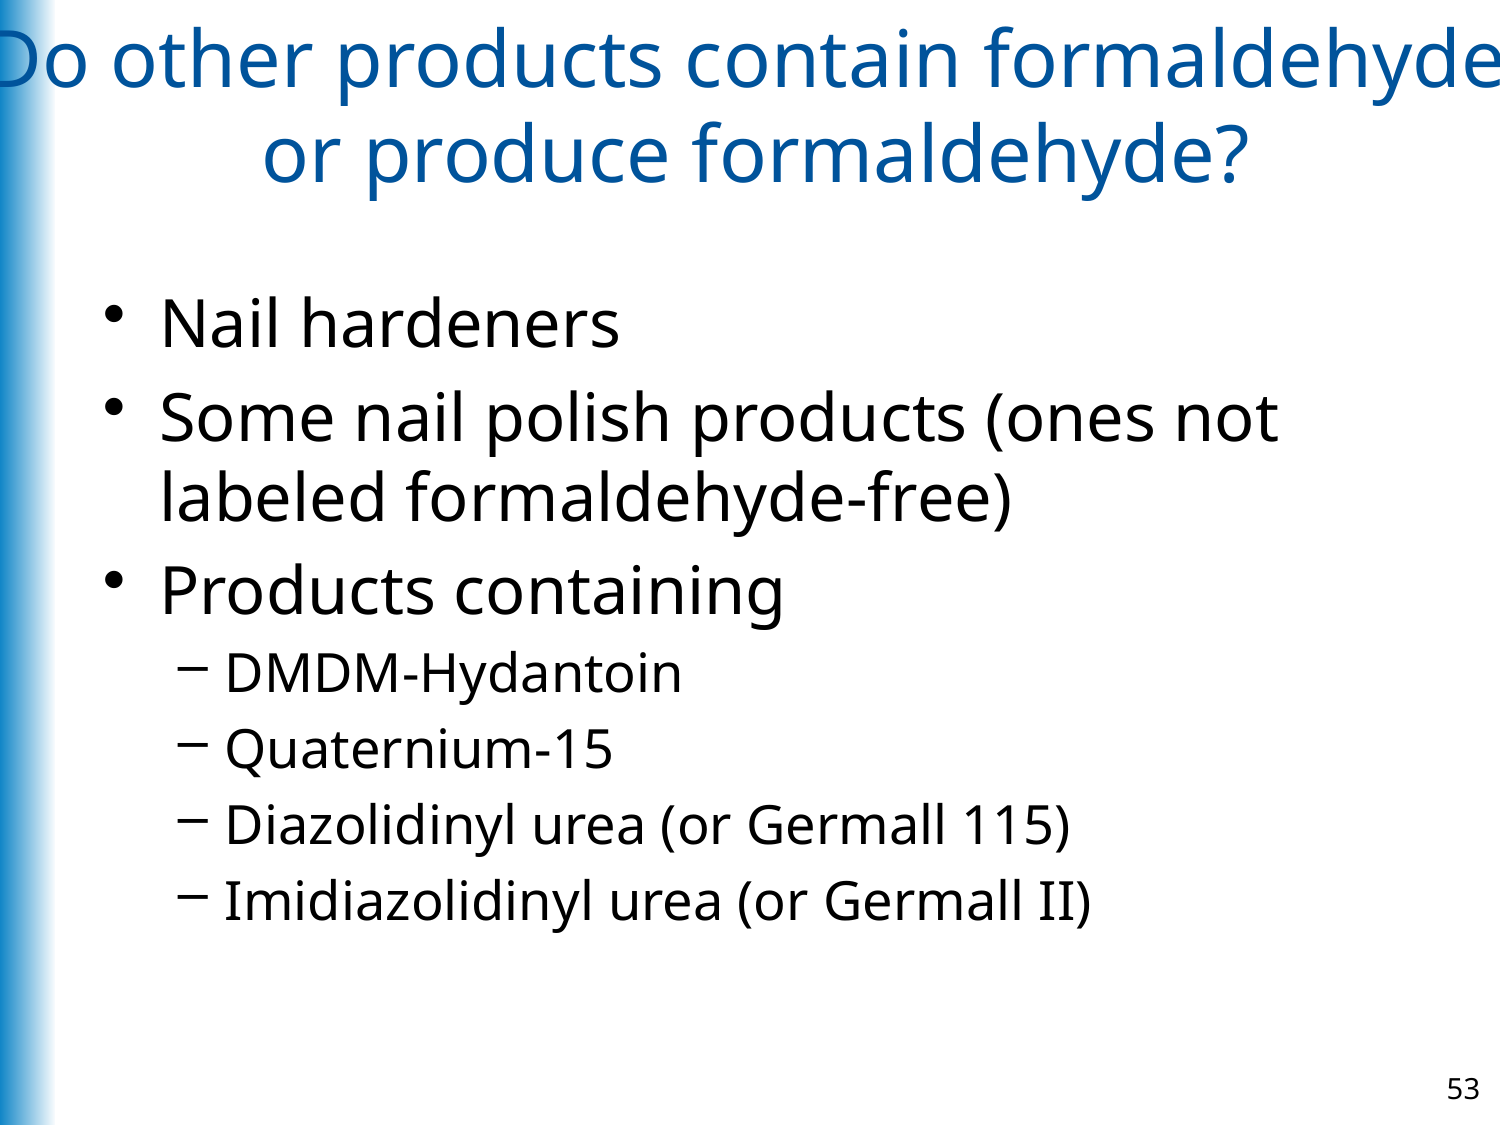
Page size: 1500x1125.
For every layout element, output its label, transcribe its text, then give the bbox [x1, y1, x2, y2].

slide_number 53 [1182, 1062, 1496, 1125]
title Do other products contain formaldehyde or produce formaldehyde? [0, 9, 1500, 198]
list Nail hardeners Some nail polish products (ones not labeled formaldehyde-free) Products containing DMDM-Hydantoin Quaternium-15 Diazolidinyl urea (or Germall 115) Imidiazolidinyl urea (or Germall II) [87, 273, 1429, 1008]
